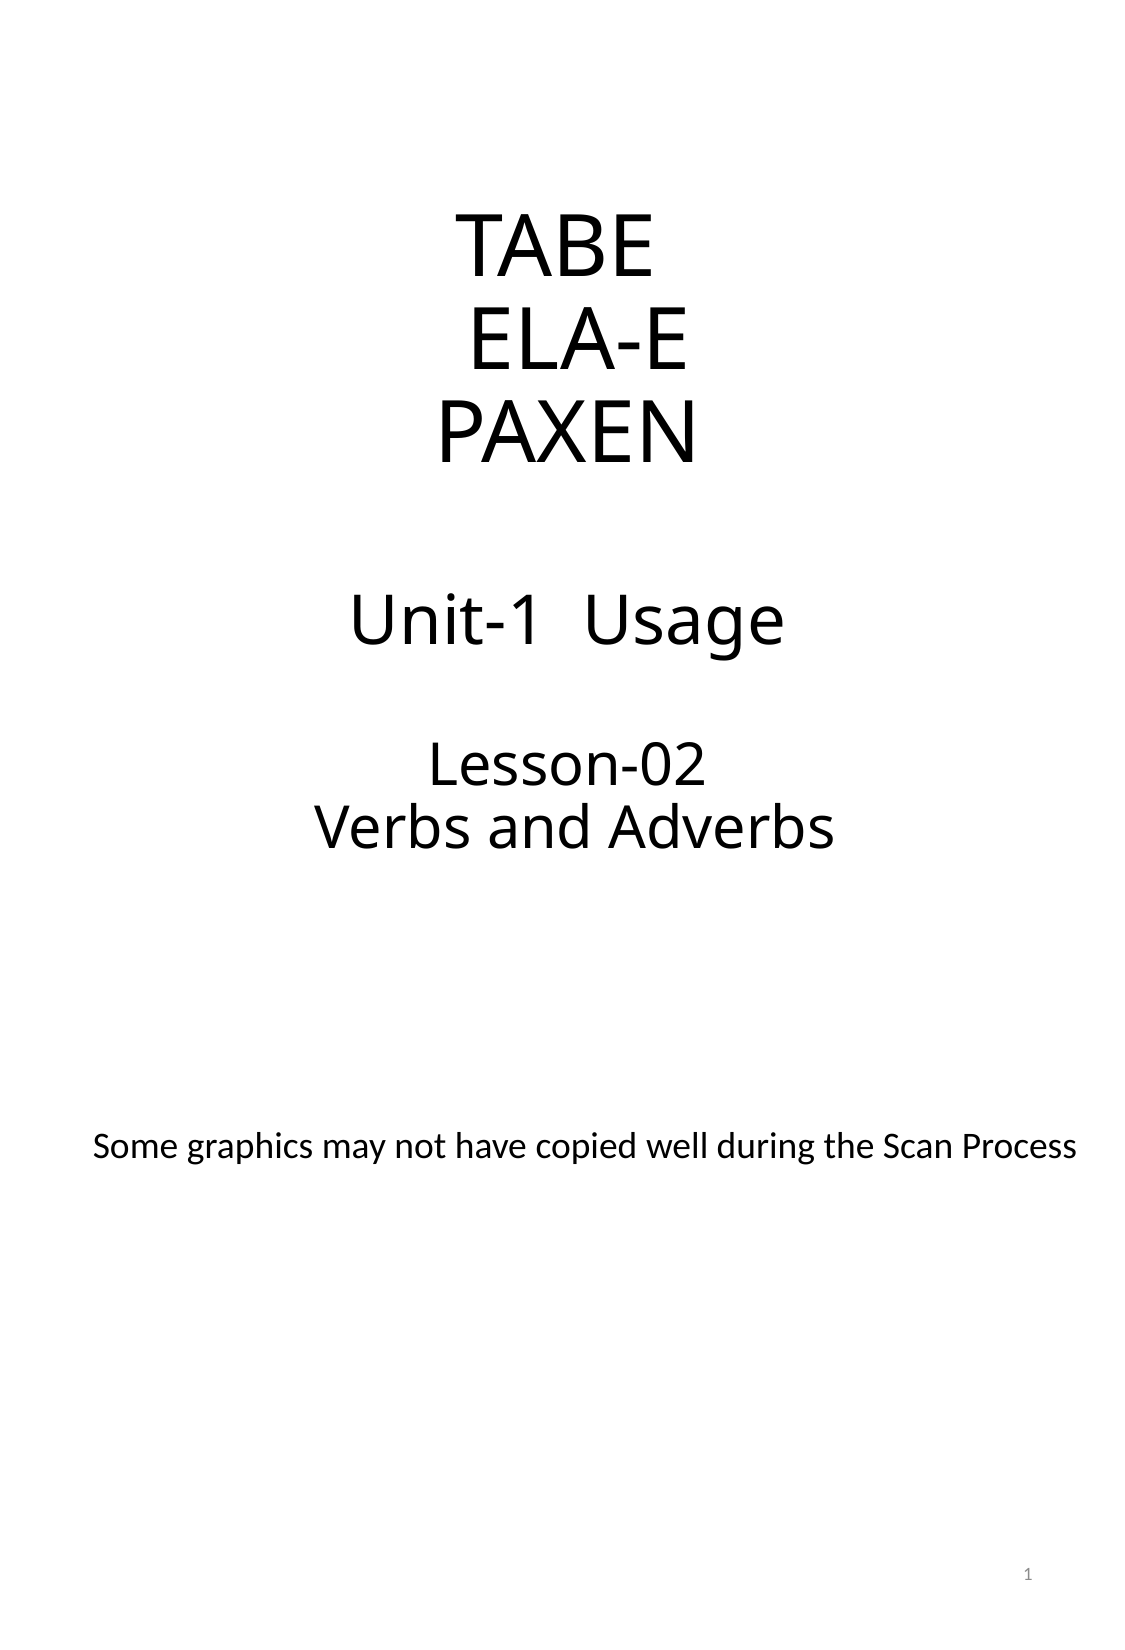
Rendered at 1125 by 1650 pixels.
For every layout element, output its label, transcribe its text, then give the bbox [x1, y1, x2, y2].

slide_number 1 [794, 1529, 1048, 1618]
text_box Some graphics may not have copied well during the Scan Process [78, 1113, 1094, 1174]
title TABE ELA-E PAXEN Unit-1 Usage Lesson-02 Verbs and Adverbs [31, 194, 1104, 870]
